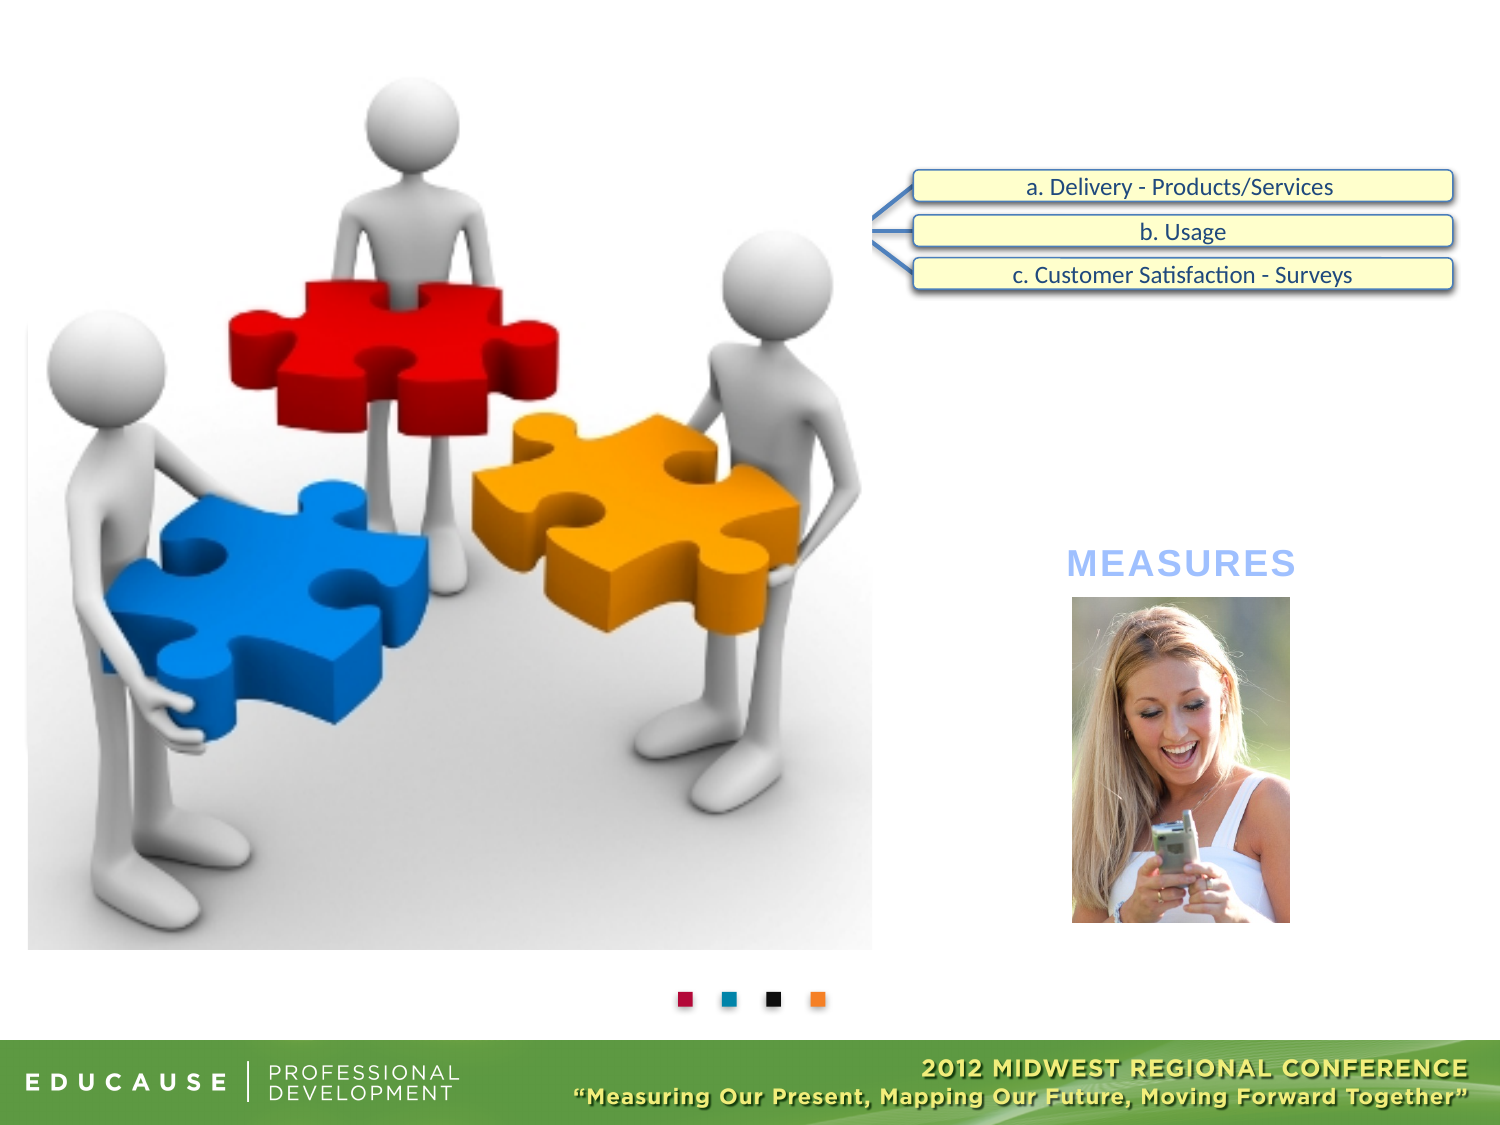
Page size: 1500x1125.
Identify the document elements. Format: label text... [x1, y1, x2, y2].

text_box c. Customer Satisfaction - Surveys [912, 256, 1454, 291]
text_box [877, 230, 914, 274]
picture [0, 1040, 1500, 1125]
text_box a. Delivery - Products/Services [912, 169, 1454, 203]
text_box b. Usage [919, 214, 1454, 248]
text_box MEASURES [999, 531, 1364, 592]
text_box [877, 185, 914, 229]
picture [27, 60, 873, 950]
picture [1072, 597, 1290, 923]
